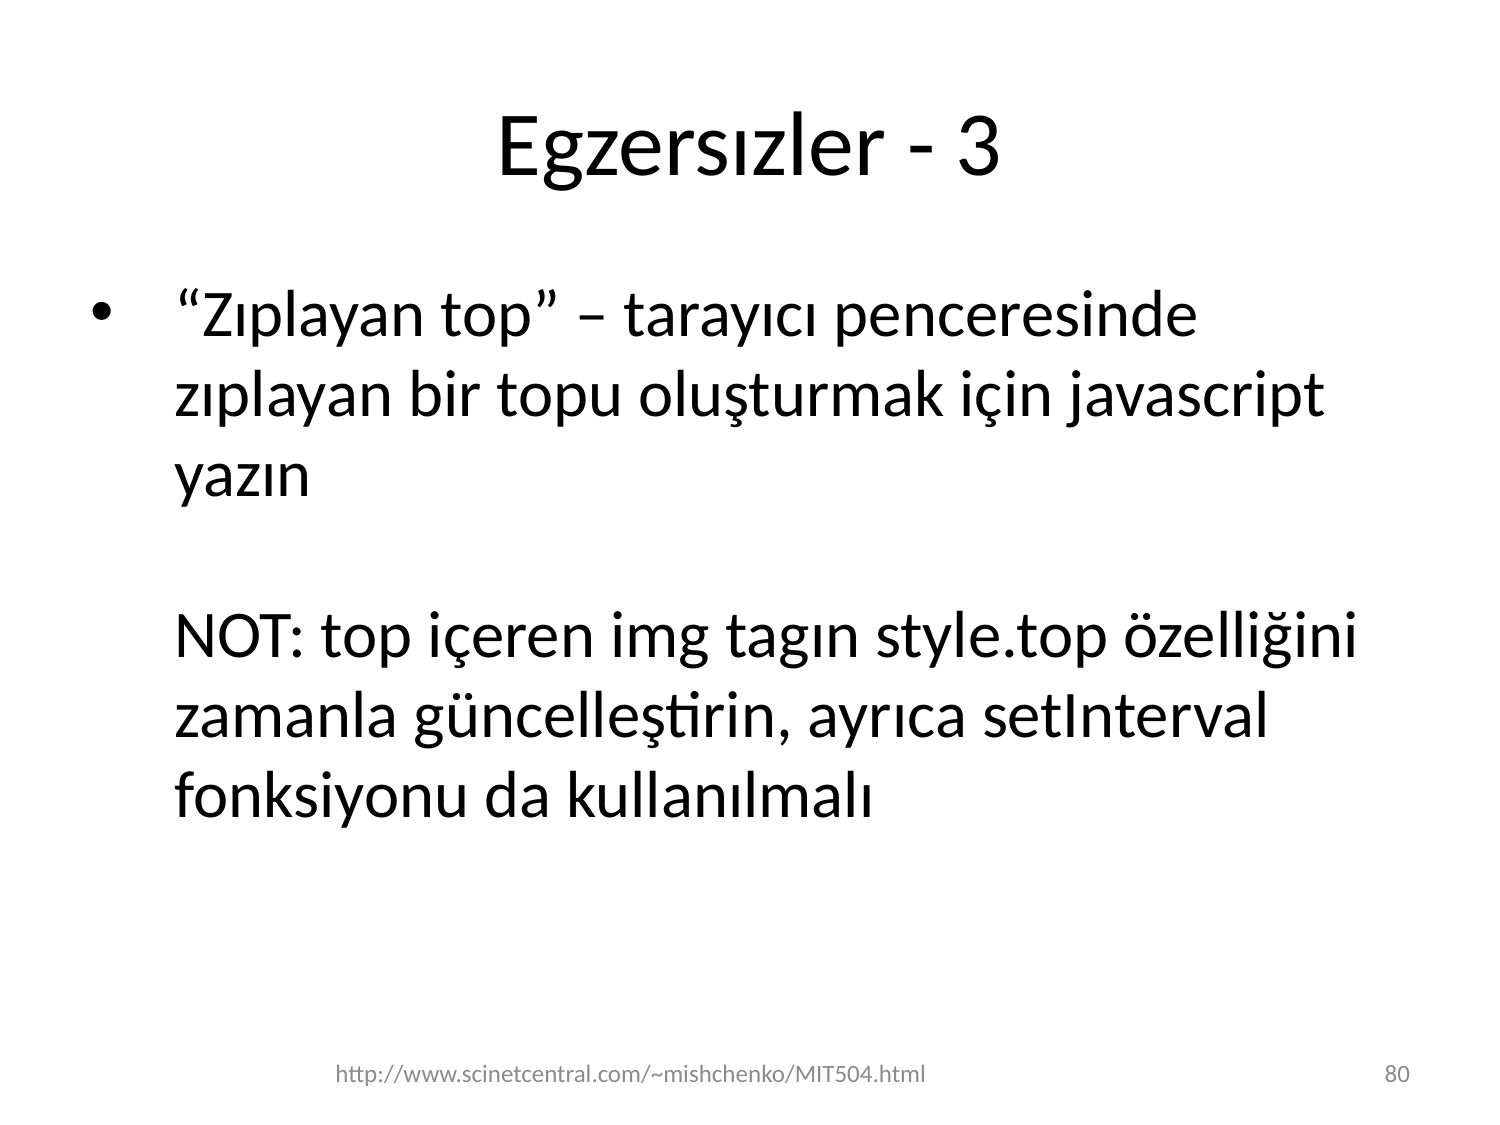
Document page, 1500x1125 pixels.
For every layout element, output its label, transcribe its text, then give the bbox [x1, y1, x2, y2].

footer http://www.scinetcentral.com/~mishchenko/MIT504.html [275, 1042, 988, 1103]
list “Zıplayan top” – tarayıcı penceresinde zıplayan bir topu oluşturmak için javascript yazın NOT: top içeren img tagın style.top özelliğini zamanla güncelleştirin, ayrıca setInterval fonksiyonu da kullanılmalı [75, 262, 1425, 1005]
slide_number 80 [1074, 1042, 1425, 1103]
title Egzersızler - 3 [75, 45, 1425, 233]
